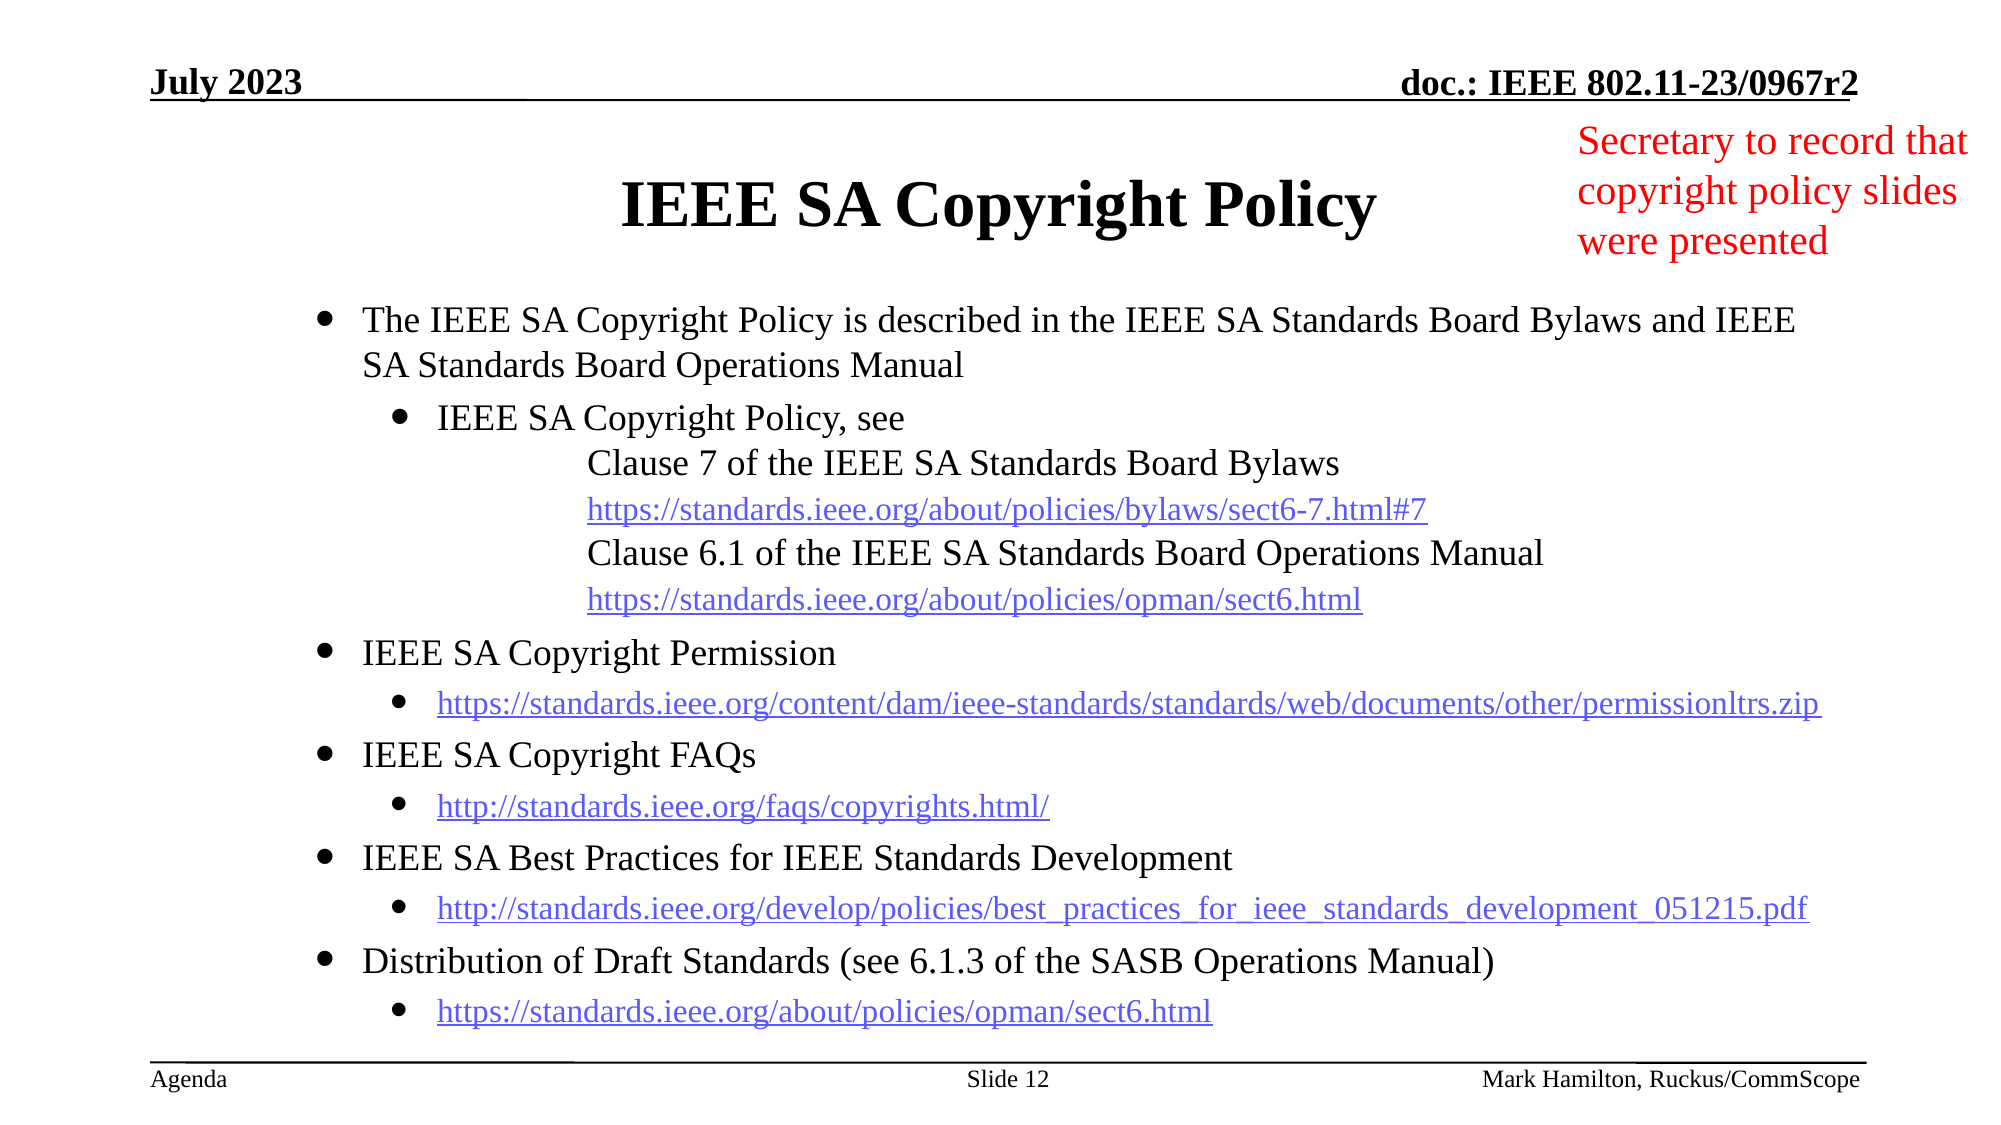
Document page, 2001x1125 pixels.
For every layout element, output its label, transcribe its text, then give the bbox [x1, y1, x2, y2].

slide_number Slide 12 [950, 1061, 1067, 1123]
title IEEE SA Copyright Policy [149, 112, 1850, 287]
list The IEEE SA Copyright Policy is described in the IEEE SA Standards Board Bylaws and IEEE SA Standards Board Operations Manual IEEE SA Copyright Policy, see Clause 7 of the IEEE SA Standards Board Bylaws https://standards.ieee.org/about/policies/bylaws/sect6-7.html#7 Clause 6.1 of the IEEE SA Standards Board Operations Manual https://standards.ieee.org/about/policies/opman/sect6.html IEEE SA Copyright Permission https://standards.ieee.org/content/dam/ieee-standards/standards/web/documents/other/permissionltrs.zip IEEE SA Copyright FAQs http://standards.ieee.org/faqs/copyrights.html/ IEEE SA Best Practices for IEEE Standards Development http://standards.ieee.org/develop/policies/best_practices_for_ieee_standards_development_051215.pdf Distribution of Draft Standards (see 6.1.3 of the SASB Operations Manual) https://standards.ieee.org/about/policies/opman/sect6.html [149, 287, 1850, 1063]
text_box Secretary to record that copyright policy slides were presented [1562, 104, 1988, 270]
